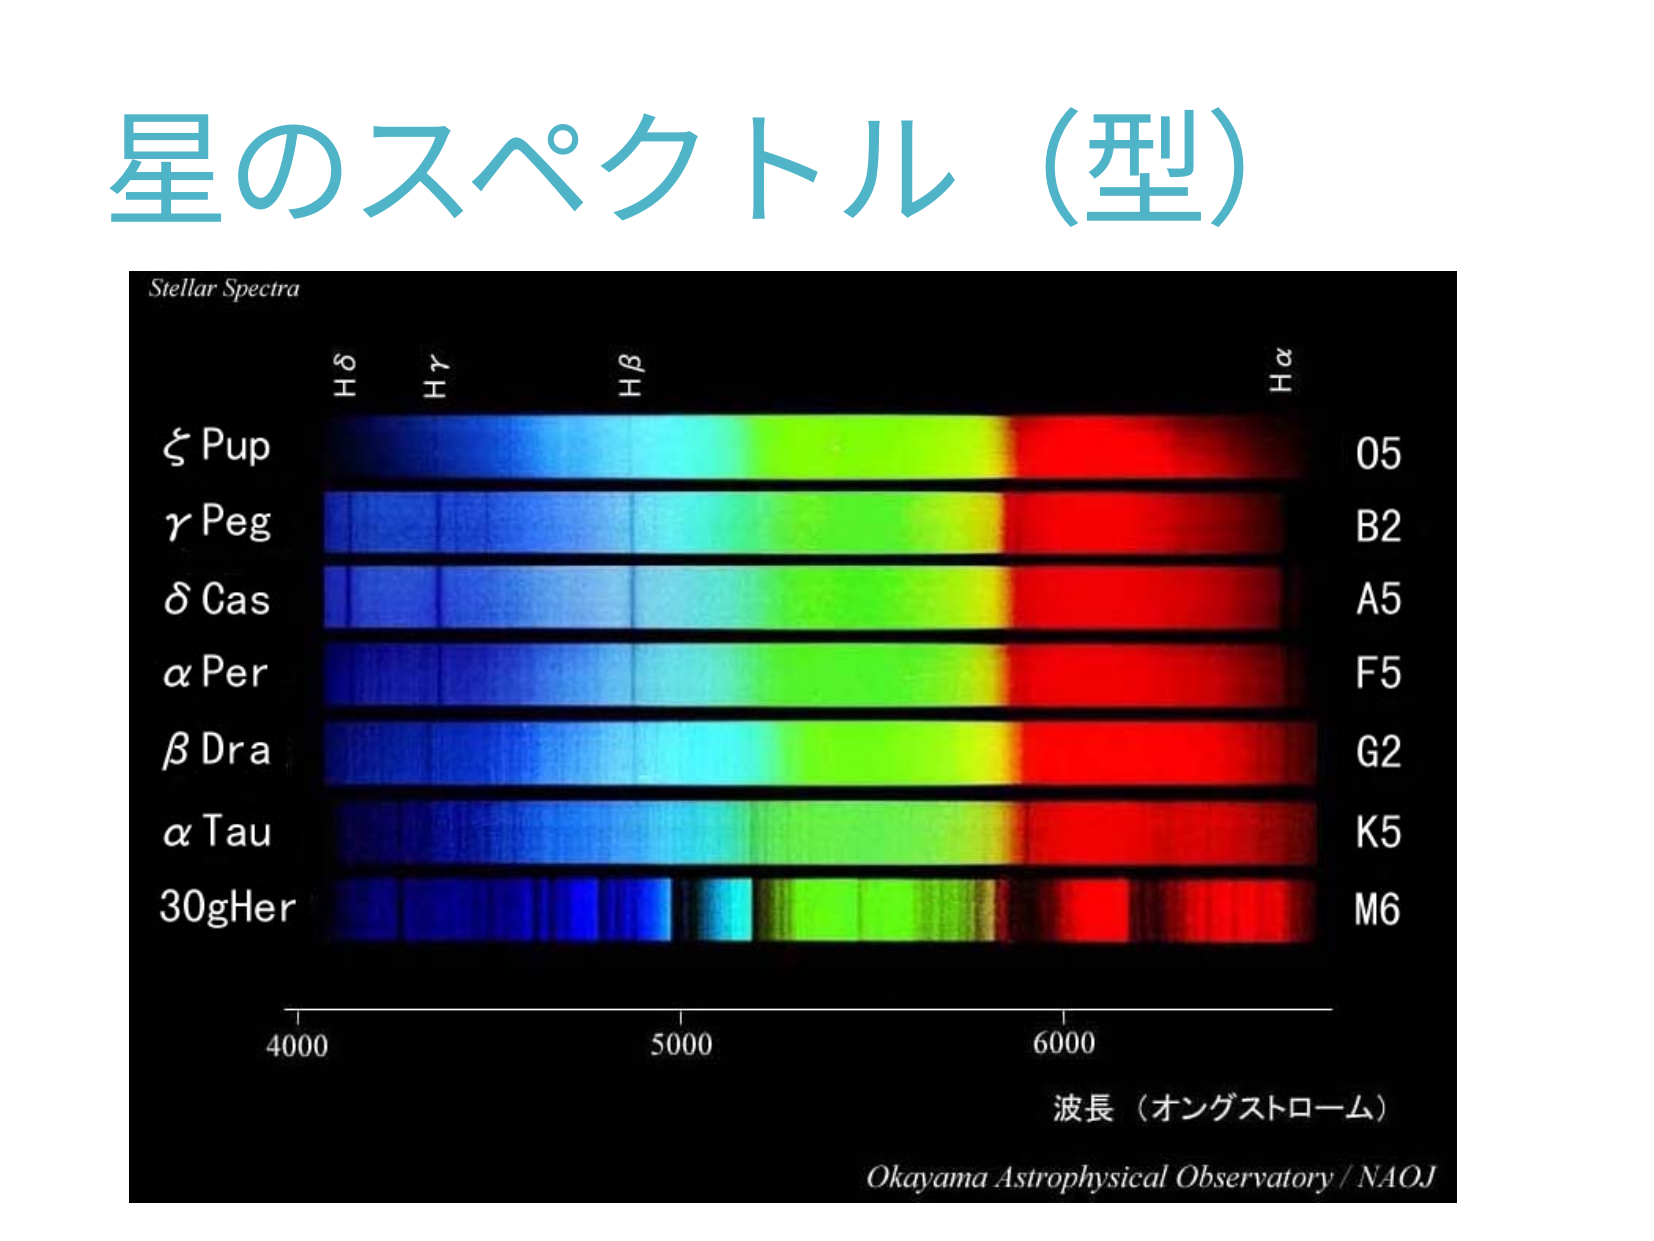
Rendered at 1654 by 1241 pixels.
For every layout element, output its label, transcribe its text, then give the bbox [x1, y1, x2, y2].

text_box 星のスペクトル（型） [89, 52, 1551, 298]
picture [129, 271, 1458, 1203]
